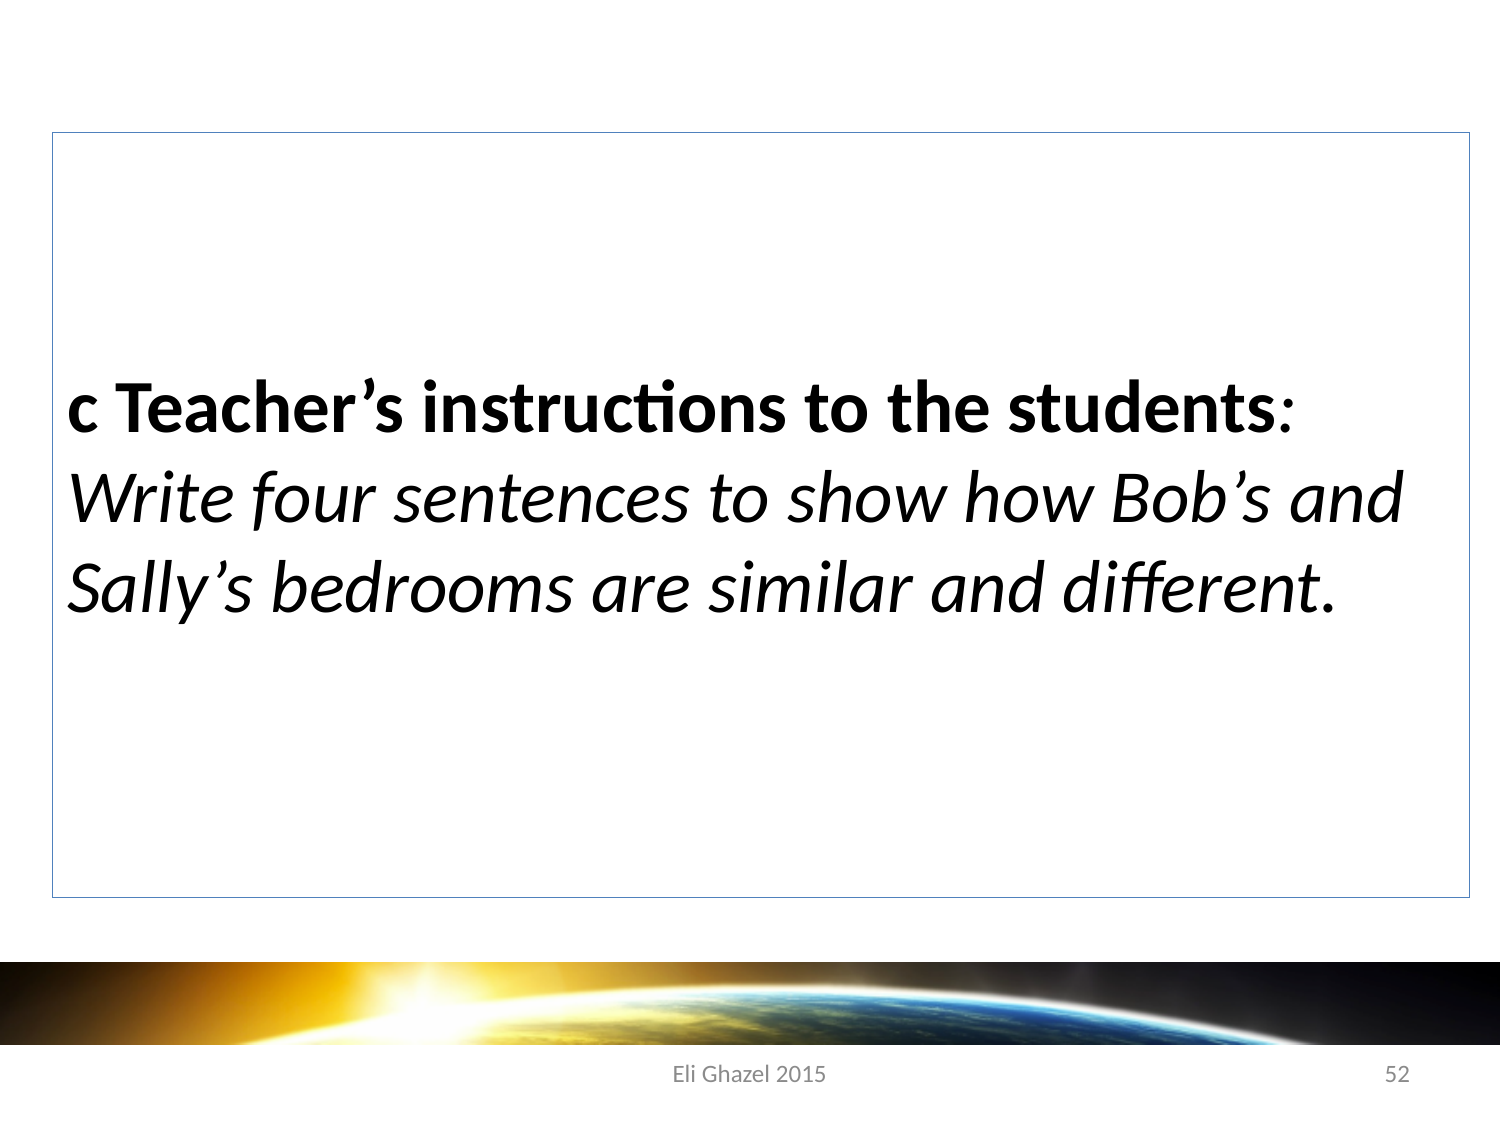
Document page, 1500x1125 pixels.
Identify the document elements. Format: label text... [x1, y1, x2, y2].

text_box c Teacher’s instructions to the students: Write four sentences to show how Bob’s and Sally’s bedrooms are similar and different. [52, 132, 1470, 898]
slide_number 53 [1074, 1053, 1425, 1103]
picture [0, 962, 1500, 1046]
footer Eli Ghazel 2015 [512, 1053, 988, 1103]
